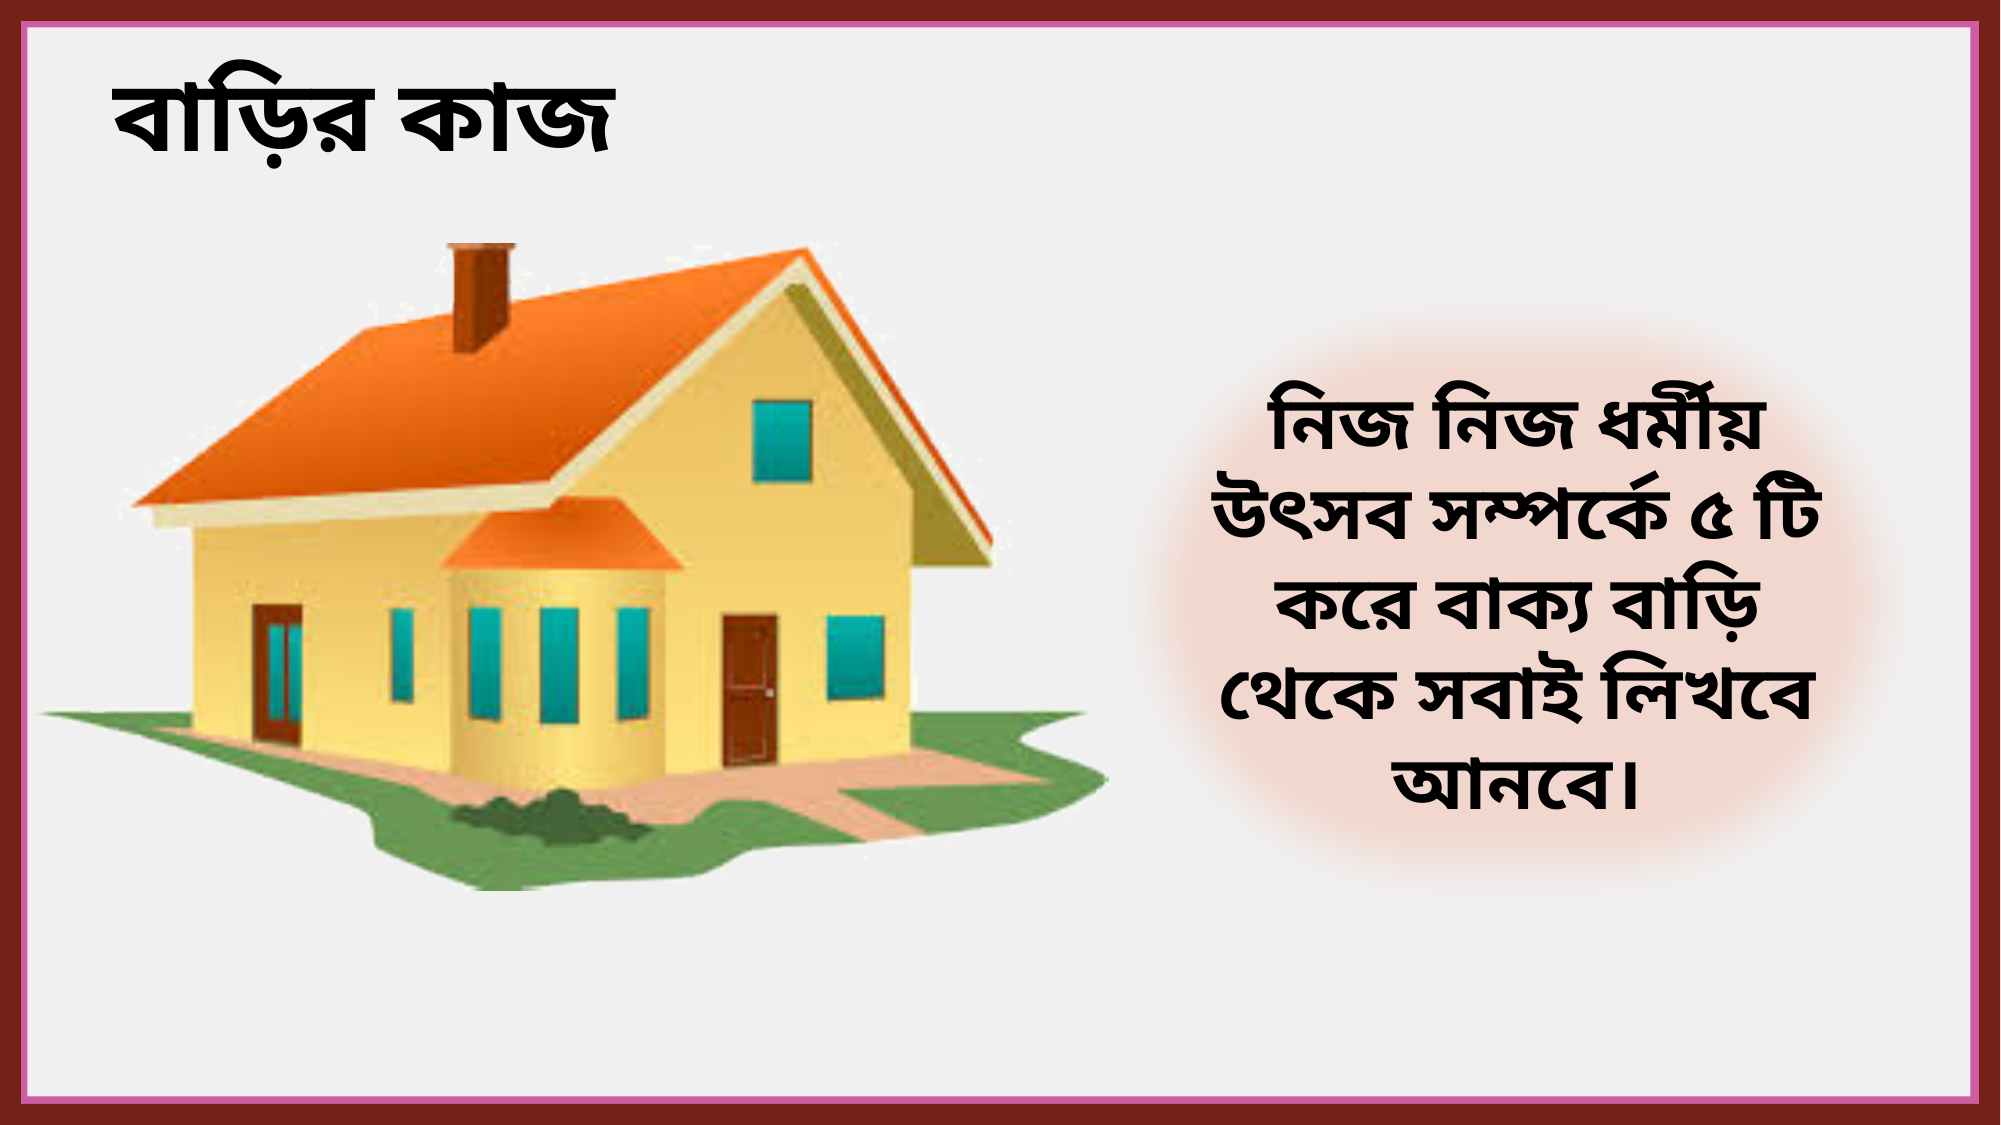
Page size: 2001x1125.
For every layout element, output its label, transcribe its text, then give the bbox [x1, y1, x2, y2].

picture [34, 243, 1109, 891]
text_box নিজ নিজ ধর্মীয় উৎসব সম্পর্কে ৫ টি করে বাক্য বাড়ি থেকে সবাই লিখবে আনবে। [1198, 376, 1837, 823]
text_box বাড়ির কাজ [0, 44, 765, 179]
